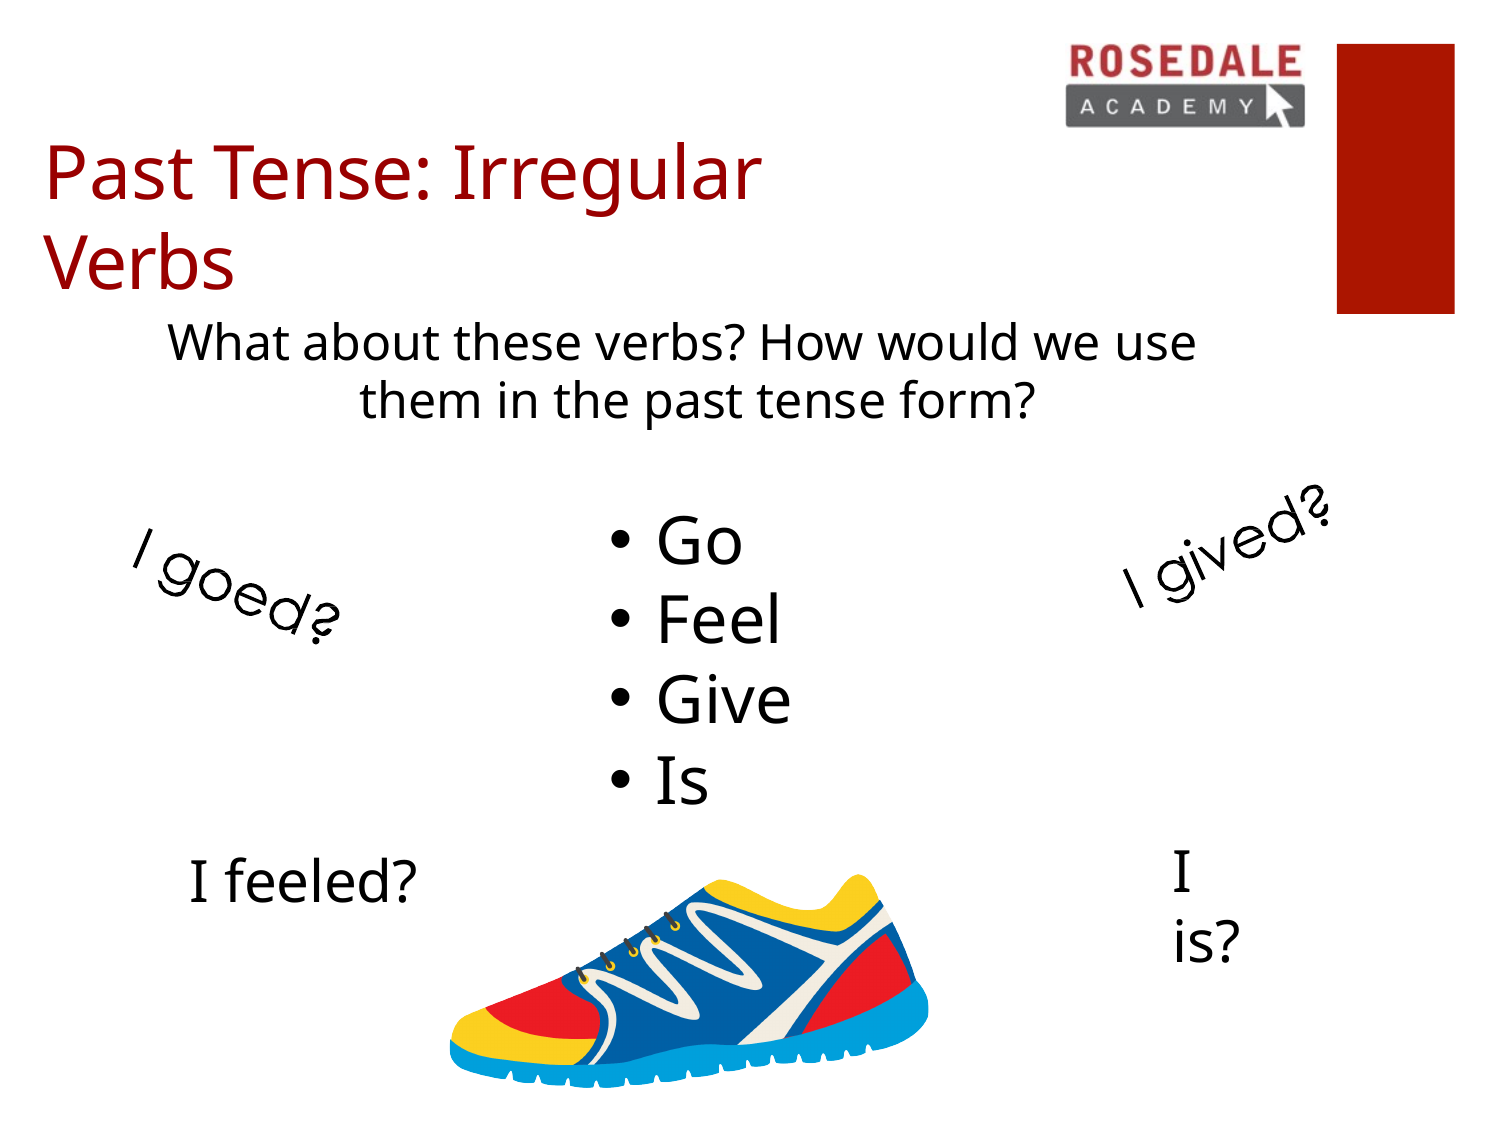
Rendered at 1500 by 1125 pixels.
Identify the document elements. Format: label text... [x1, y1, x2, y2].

text_box [1268, 494, 1306, 543]
text_box [1336, 43, 1455, 314]
text_box [1300, 484, 1329, 518]
text_box [1065, 43, 1306, 129]
text_box [132, 528, 153, 569]
text_box [199, 568, 232, 602]
title Past Tense: Irregular Verbs [41, 122, 972, 313]
text_box [311, 602, 340, 636]
text_box [1189, 550, 1206, 581]
text_box [269, 593, 312, 635]
text_box What about these verbs? How would we use them in the past tense form? Go Feel Give Is [165, 306, 1248, 818]
text_box [1157, 555, 1195, 604]
text_box [157, 553, 201, 597]
text_box I feeled? [187, 841, 439, 914]
text_box [234, 583, 267, 616]
text_box [312, 637, 320, 645]
text_box I is? [1170, 831, 1273, 974]
text_box [1320, 518, 1328, 527]
text_box [449, 874, 929, 1088]
text_box [1233, 525, 1267, 559]
text_box [1122, 568, 1144, 609]
text_box [1197, 536, 1225, 571]
text_box [1183, 539, 1191, 547]
